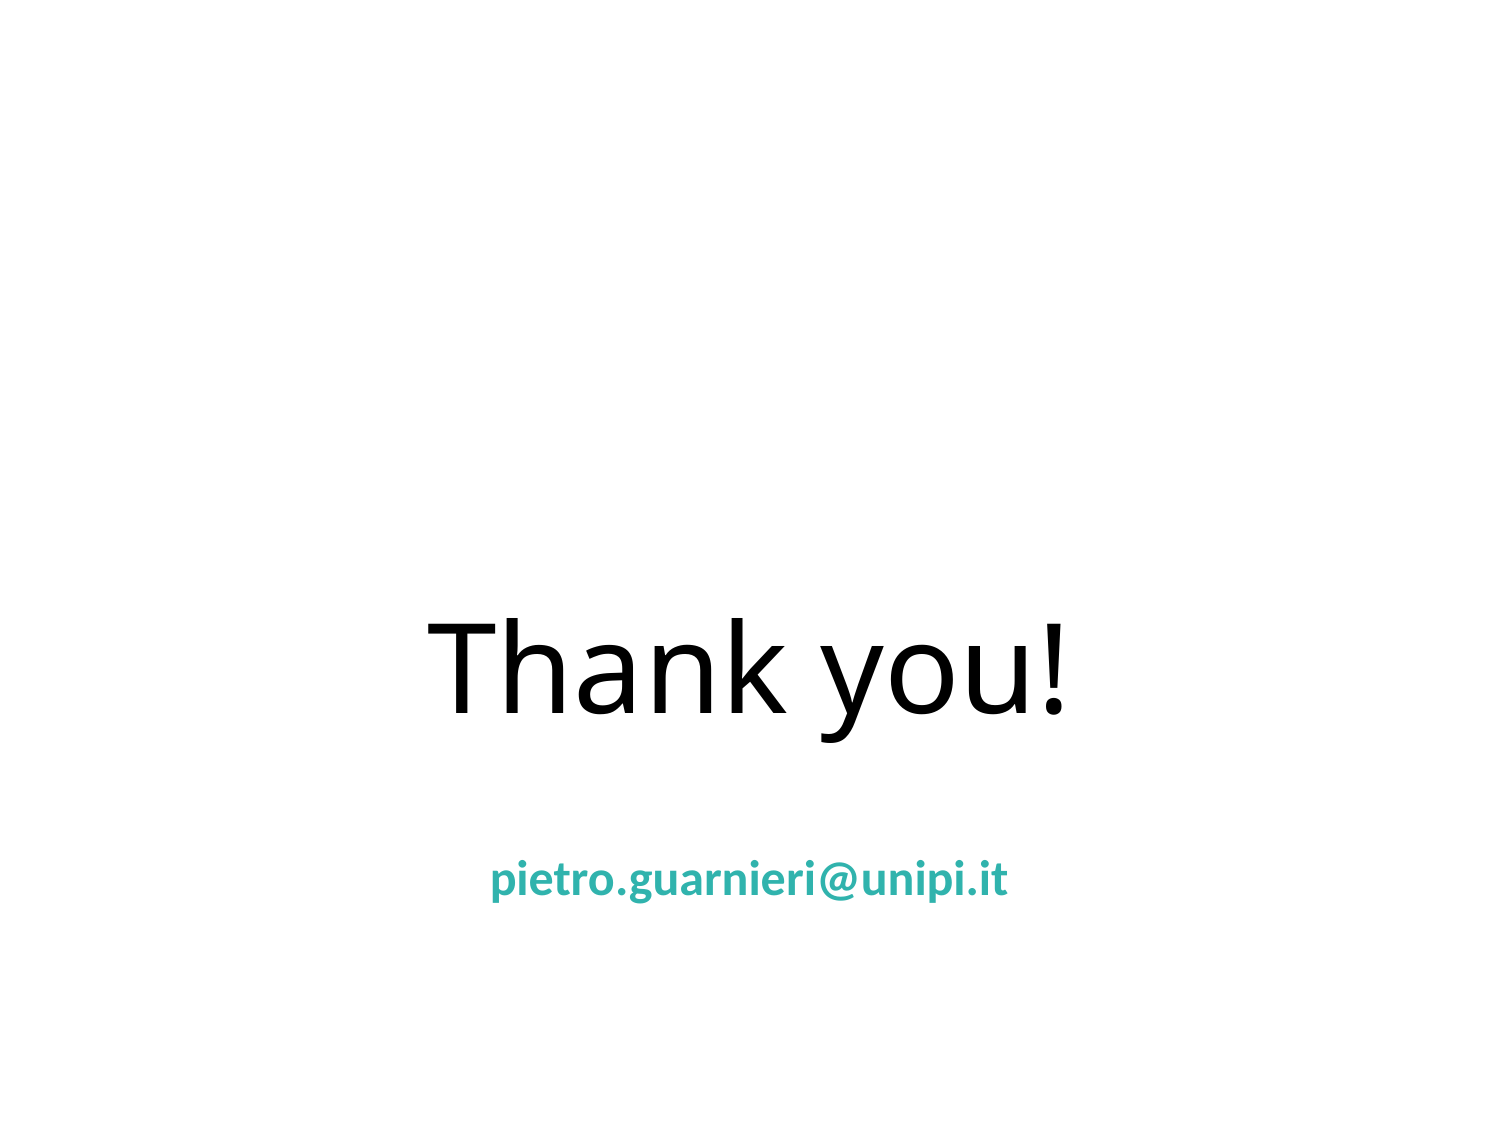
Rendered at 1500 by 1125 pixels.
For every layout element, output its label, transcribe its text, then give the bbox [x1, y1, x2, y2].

title Thank you! [102, 280, 1397, 749]
list pietro.guarnieri@unipi.it [102, 844, 1397, 1091]
